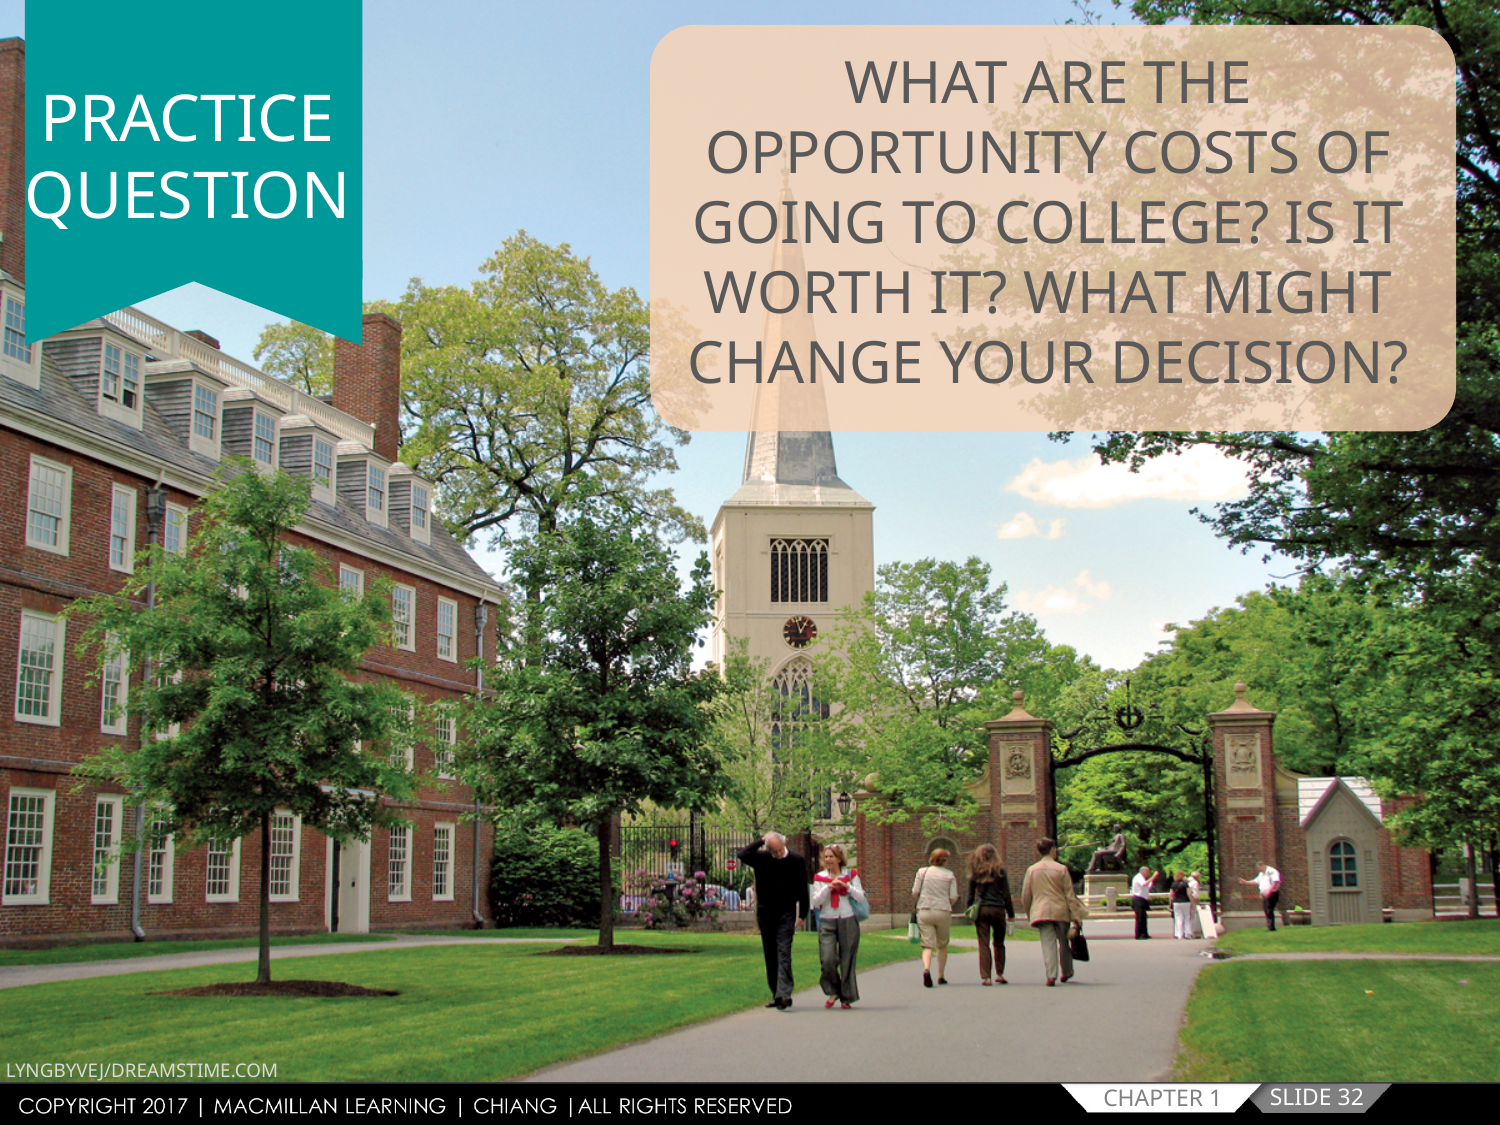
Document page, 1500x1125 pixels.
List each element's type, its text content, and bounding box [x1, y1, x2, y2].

text_box SLIDE 32 [1249, 1091, 1384, 1125]
text_box CHAPTER 1 [1088, 1091, 1244, 1119]
picture [0, 0, 1500, 1125]
